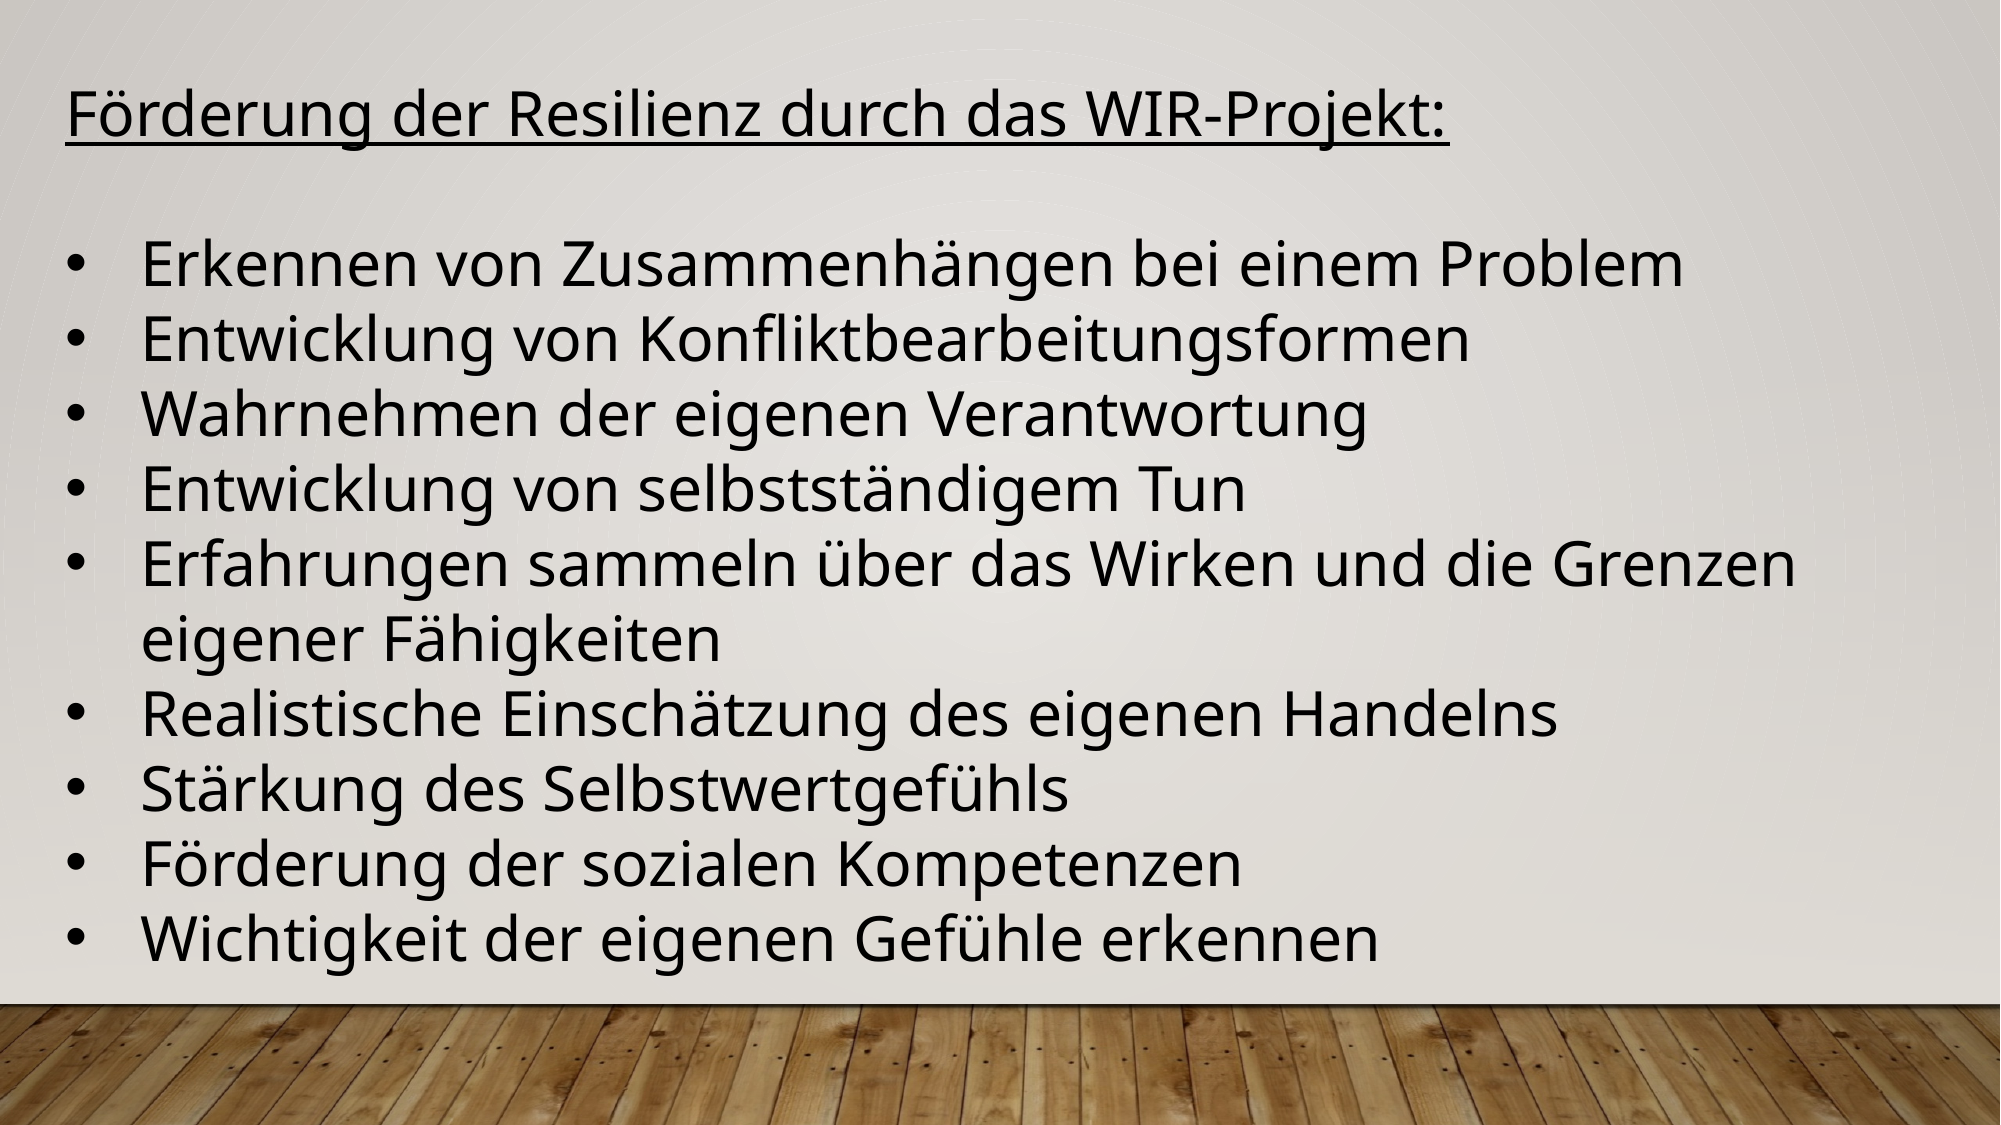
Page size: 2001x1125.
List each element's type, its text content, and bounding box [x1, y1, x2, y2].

picture [0, 1004, 2000, 1125]
text_box Förderung der Resilienz durch das WIR-Projekt: Erkennen von Zusammenhängen bei einem Problem Entwicklung von Konfliktbearbeitungsformen Wahrnehmen der eigenen Verantwortung Entwicklung von selbstständigem Tun Erfahrungen sammeln über das Wirken und die Grenzen eigener Fähigkeiten Realistische Einschätzung des eigenen Handelns Stärkung des Selbstwertgefühls Förderung der sozialen Kompetenzen Wichtigkeit der eigenen Gefühle erkennen [50, 66, 1914, 1056]
